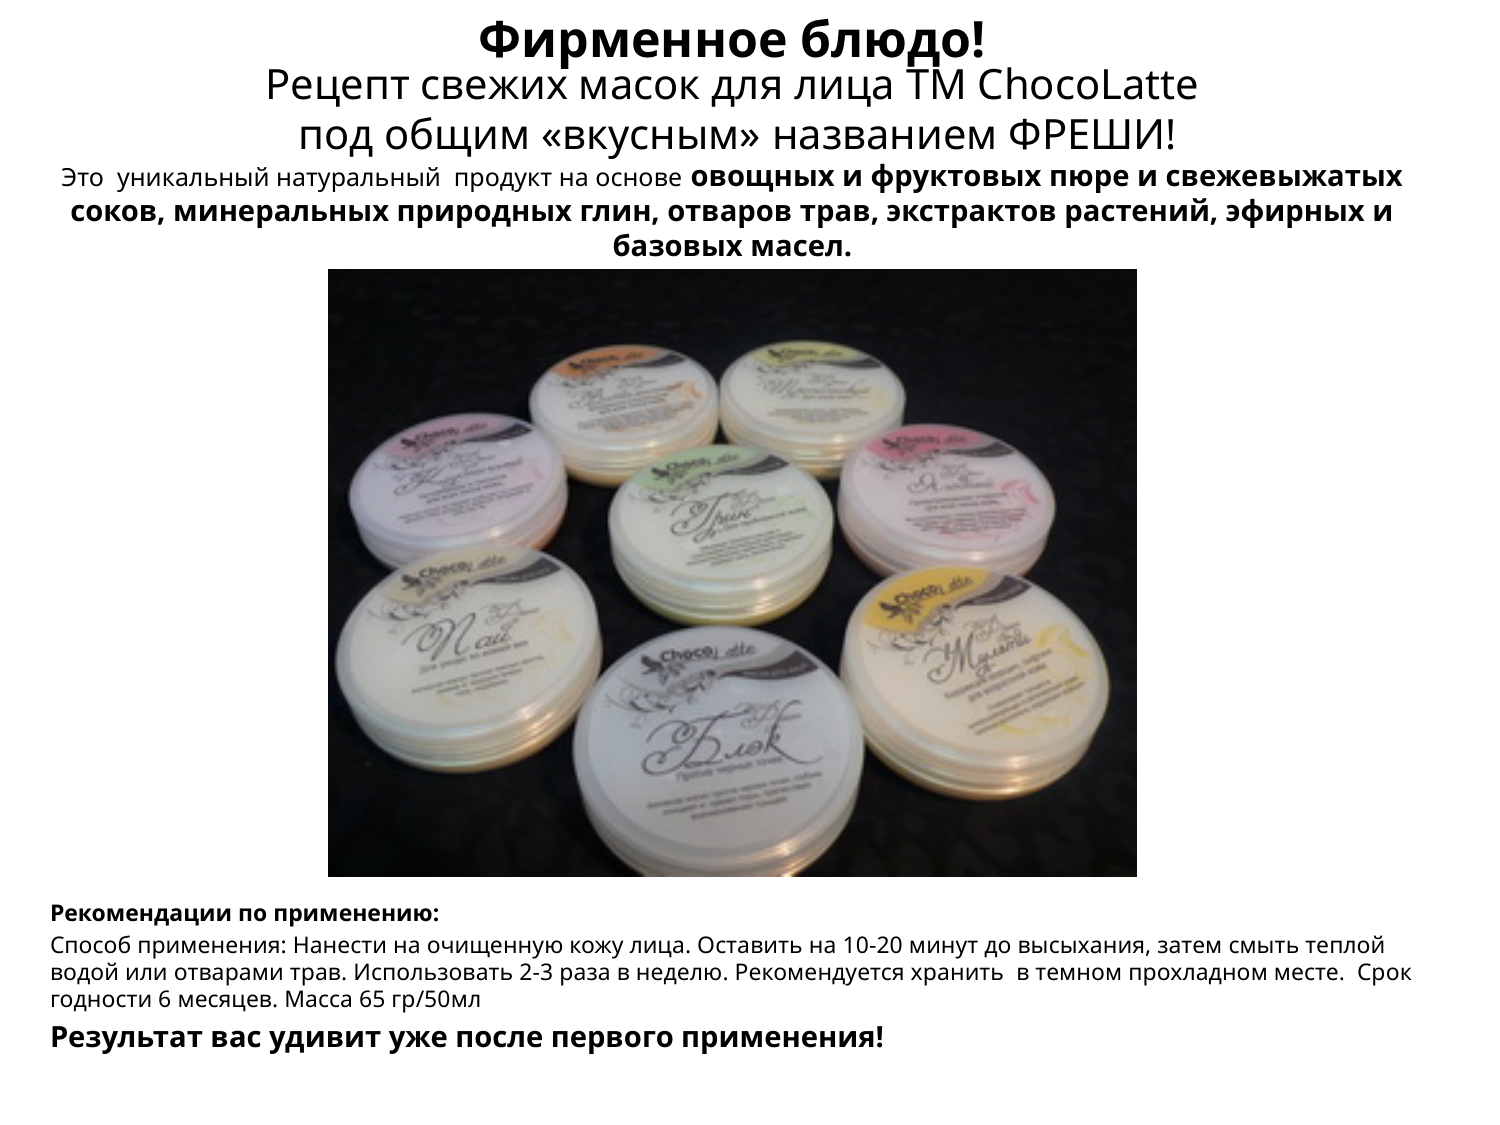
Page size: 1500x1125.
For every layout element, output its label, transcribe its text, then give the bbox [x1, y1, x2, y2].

text_box Рецепт свежих масок для лица TM ChocoLatte под общим «вкусным» названием ФРЕШИ! Это уникальный натуральный продукт на основе овощных и фруктовых пюре и свежевыжатых соков, минеральных природных глин, отваров трав, экстрактов растений, эфирных и базовых масел. [23, 0, 1442, 270]
text_box Фирменное блюдо! [269, 0, 1196, 75]
picture [327, 269, 1137, 877]
text_box Рекомендации по применению: Способ применения: Нанести на очищенную кожу лица. Оставить на 10-20 минут до высыхания, затем смыть теплой водой или отварами трав. Использовать 2-3 раза в неделю. Рекомендуется хранить в темном прохладном месте. Срок годности 6 месяцев. Масса 65 гр/50мл Результат вас удивит уже после первого применения! [35, 890, 1465, 1090]
